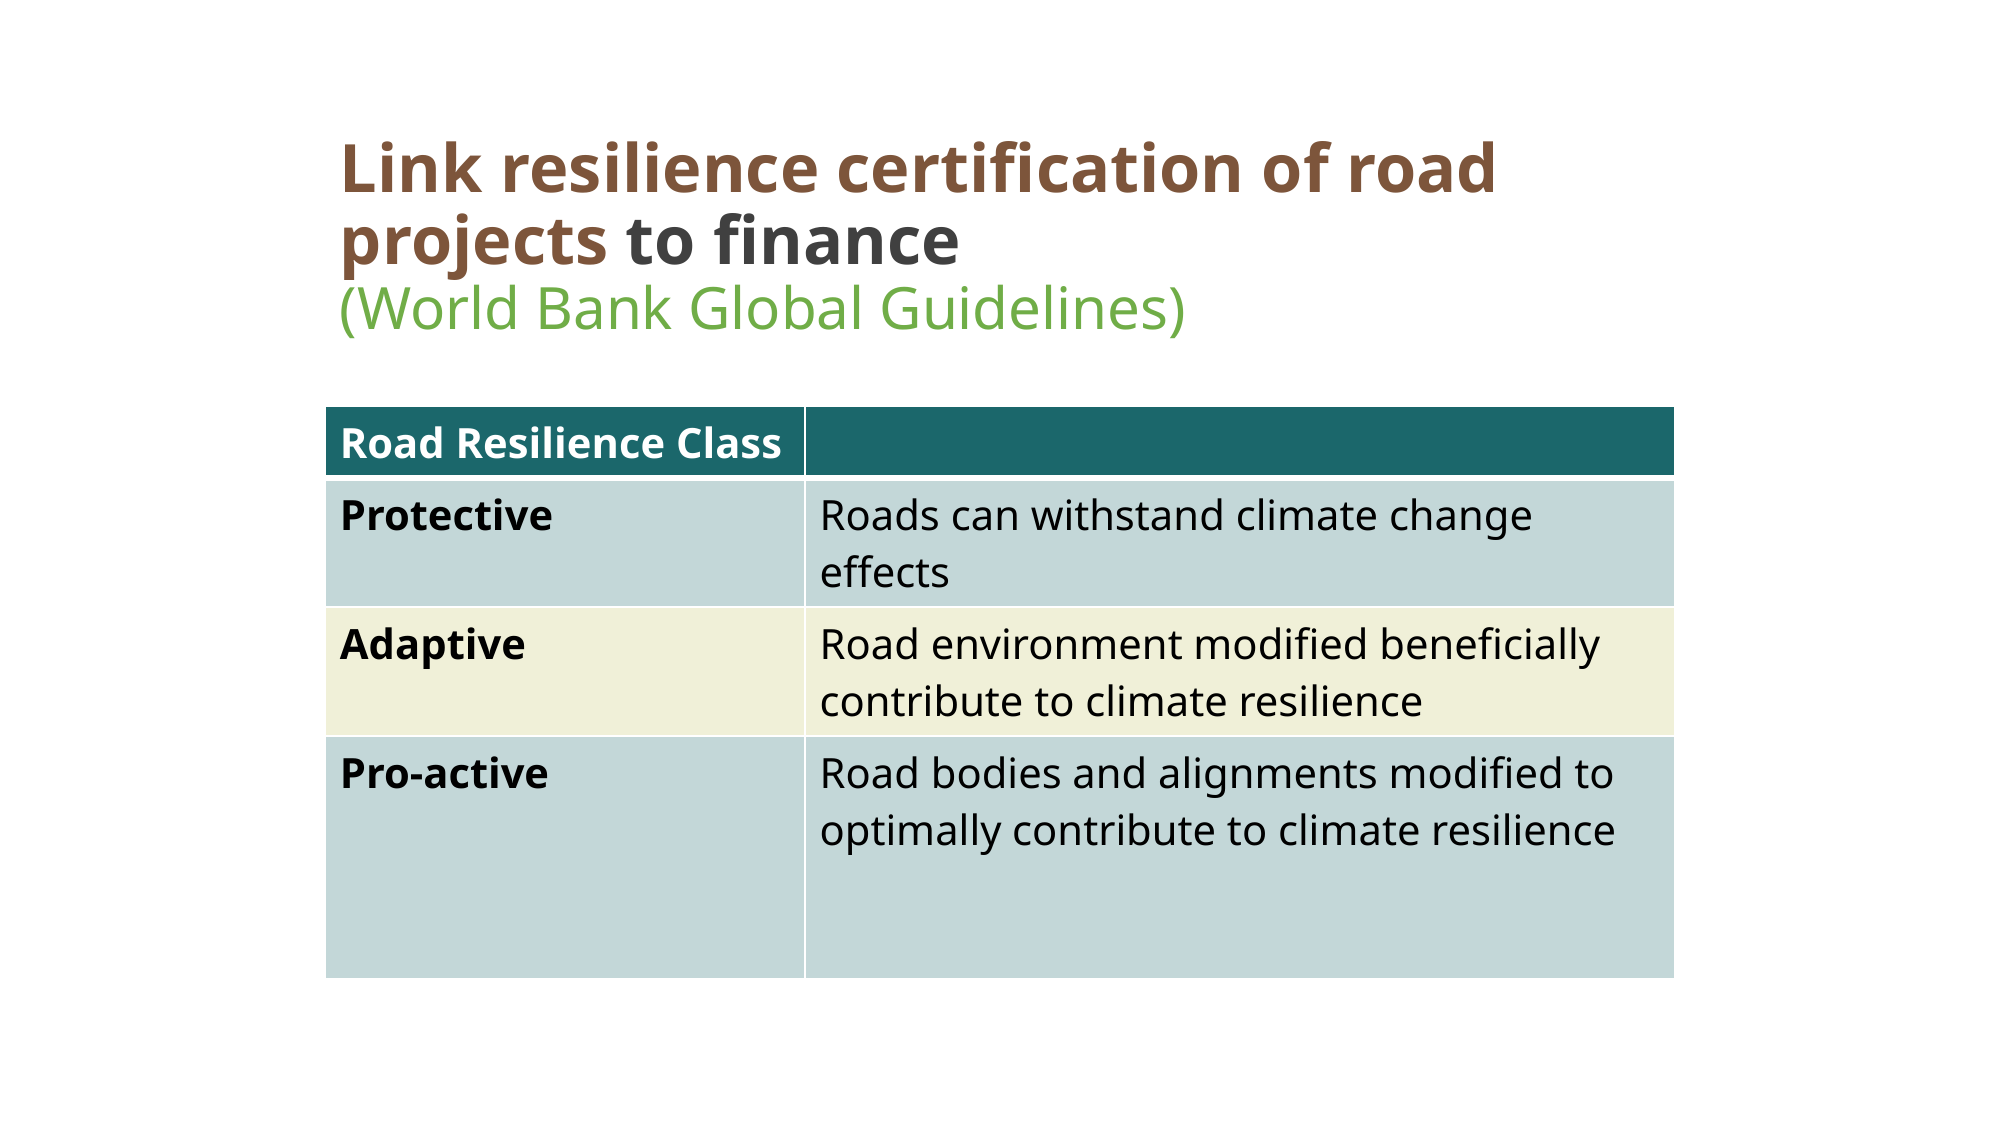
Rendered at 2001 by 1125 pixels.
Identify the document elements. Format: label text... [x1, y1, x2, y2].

table_cell Roads can withstand climate change effects [806, 481, 1674, 606]
table_cell Protective [326, 481, 804, 606]
table_cell Road bodies and alignments modified to optimally contribute to climate resilience [806, 737, 1674, 978]
table_header Road Resilience Class [326, 407, 804, 475]
table_header [806, 407, 1674, 475]
table_cell Pro-active [326, 737, 804, 978]
table_cell Road environment modified beneficially contribute to climate resilience [806, 608, 1674, 735]
table_cell Adaptive [326, 608, 804, 735]
title Link resilience certification of road projects to finance (World Bank Global Guidelines) [324, 134, 1675, 344]
